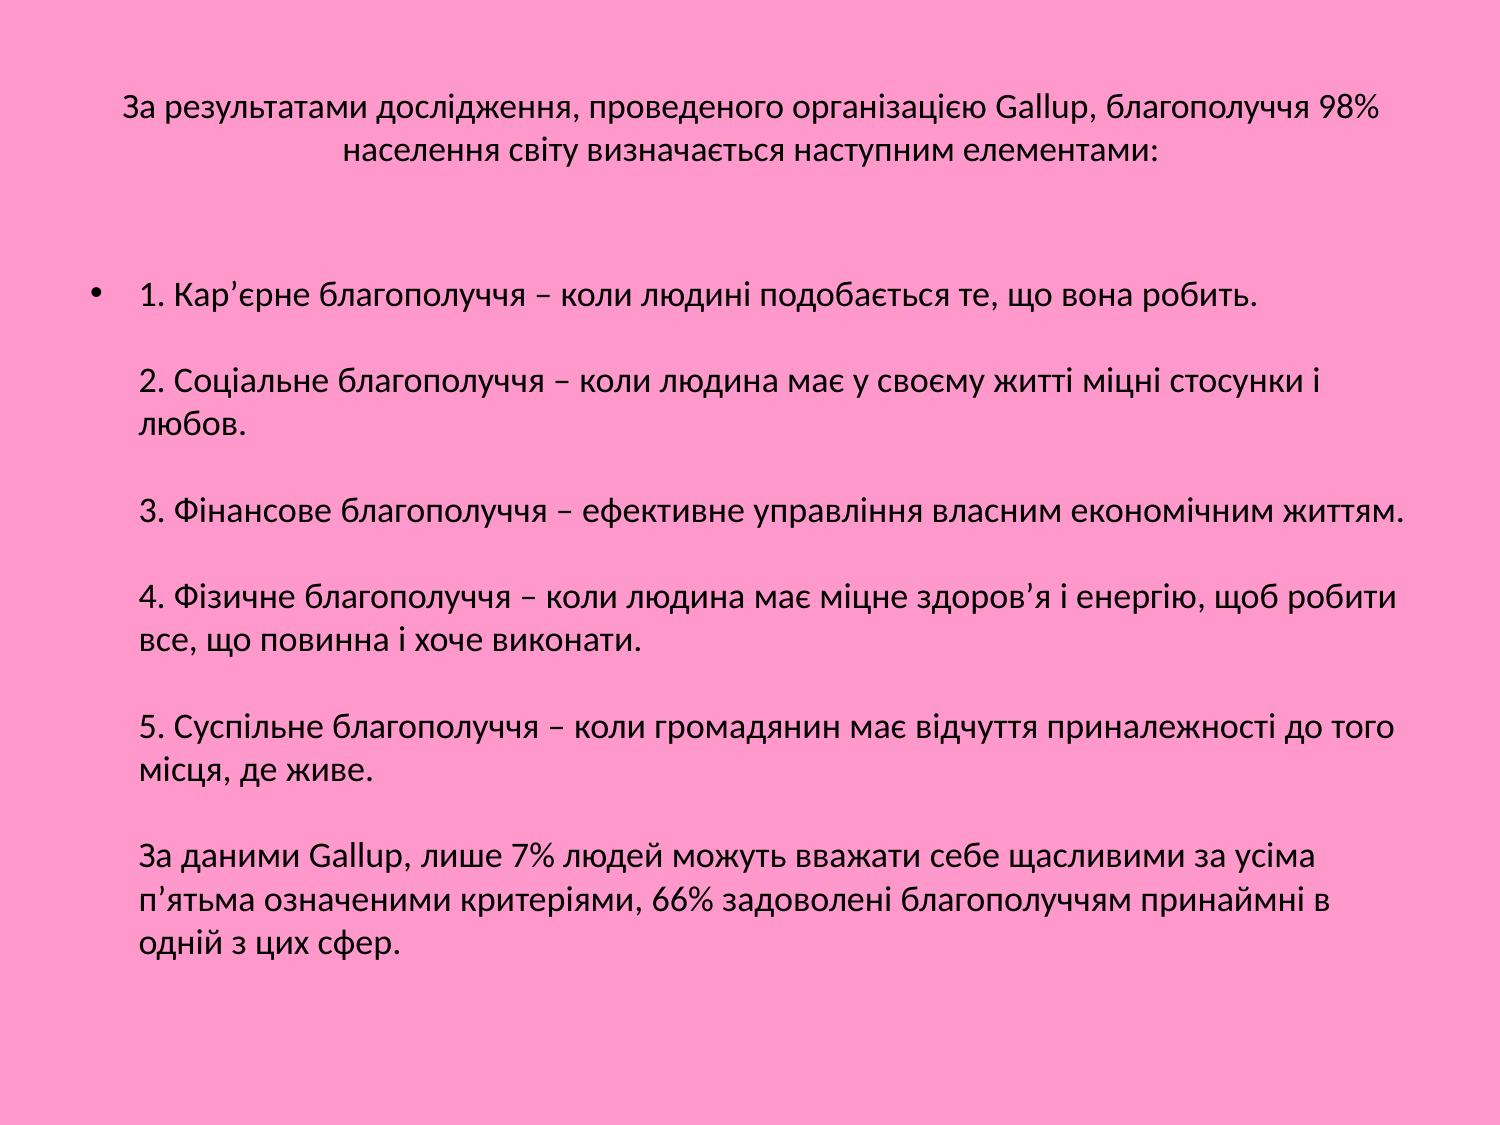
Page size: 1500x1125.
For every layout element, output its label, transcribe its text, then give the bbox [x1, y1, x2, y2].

title За результатами дослідження, проведеного організацією Gallup, благополуччя 98% населення світу визначається наступним елементами: [76, 75, 1427, 263]
list 1. Кар’єрне благополуччя – коли людині подобається те, що вона робить. 2. Соціальне благополуччя – коли людина має у своєму житті міцні стосунки і любов. 3. Фінансове благополуччя – ефективне управління власним економічним життям. 4. Фізичне благополуччя – коли людина має міцне здоров’я і енергію, щоб робити все, що повинна і хоче виконати. 5. Суспільне благополуччя – коли громадянин має відчуття приналежності до того місця, де живе. За даними Gallup, лише 7% людей можуть вважати себе щасливими за усіма п’ятьма означеними критеріями, 66% задоволені благополуччям принаймні в одній з цих сфер. [75, 262, 1425, 1005]
